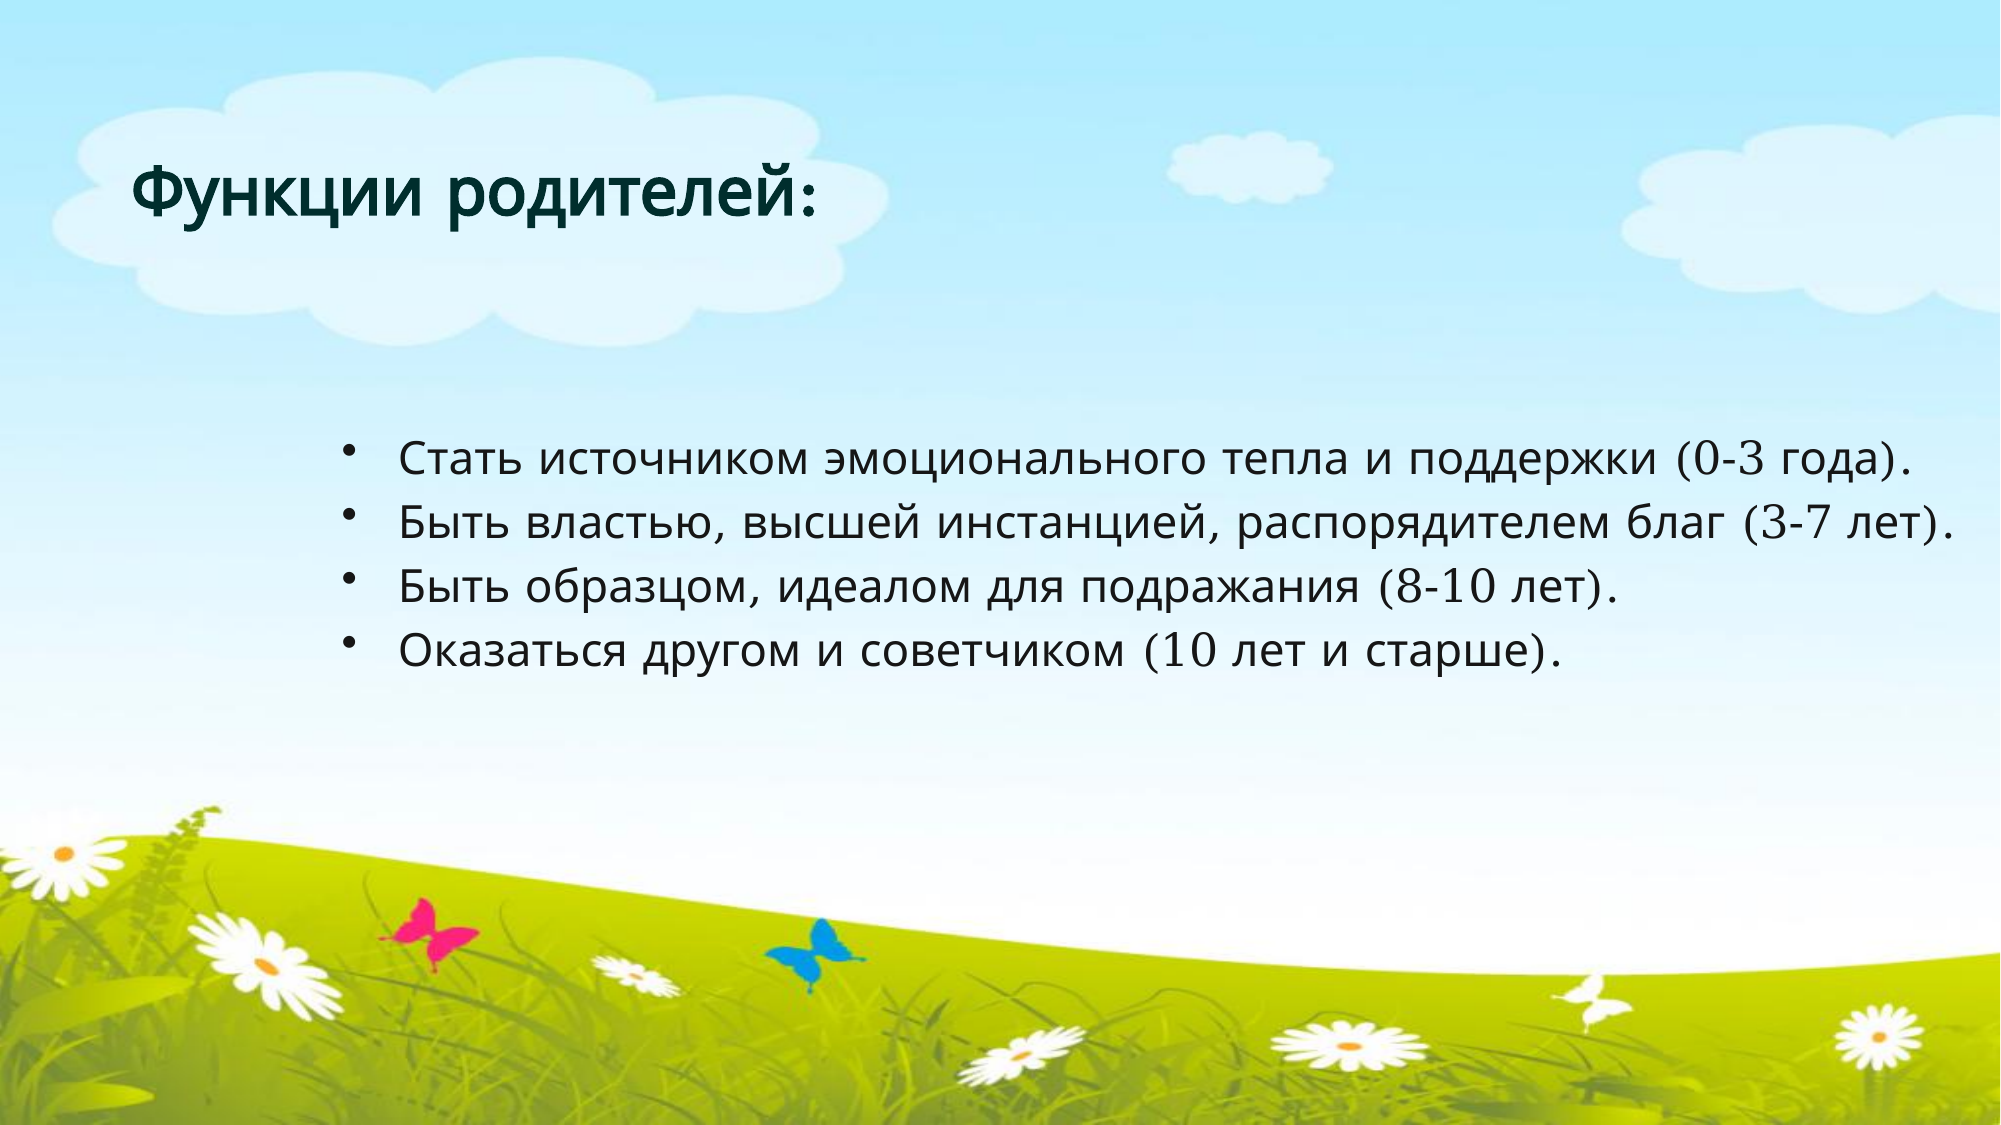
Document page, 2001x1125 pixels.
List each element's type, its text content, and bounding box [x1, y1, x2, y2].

picture [0, 0, 2001, 1125]
list Стать источником эмоционального тепла и поддержки (0-3 года). Быть властью, высшей инстанцией, распорядителем благ (3-7 лет). Быть образцом, идеалом для подражания (8-10 лет). Оказаться другом и советчиком (10 лет и старше). [326, 420, 1985, 882]
title Функции родителей: [114, 149, 837, 337]
